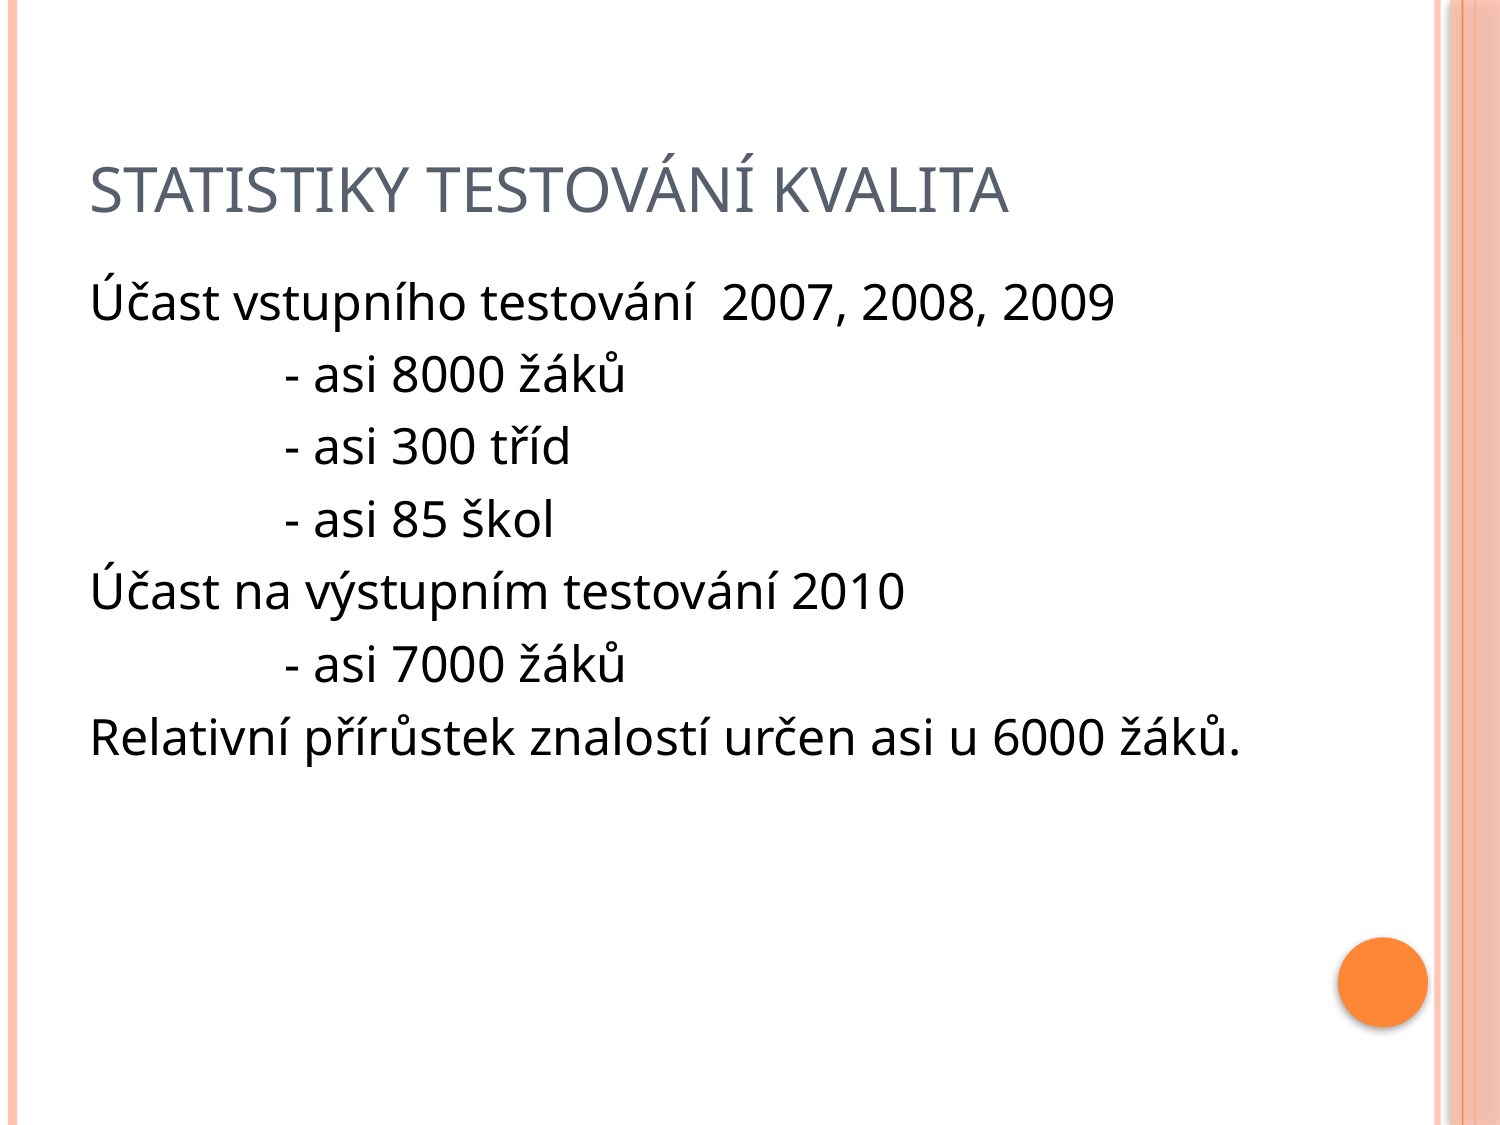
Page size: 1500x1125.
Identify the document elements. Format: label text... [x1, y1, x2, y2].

title Statistiky testování Kvalita [75, 45, 1300, 233]
list Účast vstupního testování 2007, 2008, 2009 - asi 8000 žáků - asi 300 tříd - asi 85 škol Účast na výstupním testování 2010 - asi 7000 žáků Relativní přírůstek znalostí určen asi u 6000 žáků. [75, 262, 1300, 1062]
